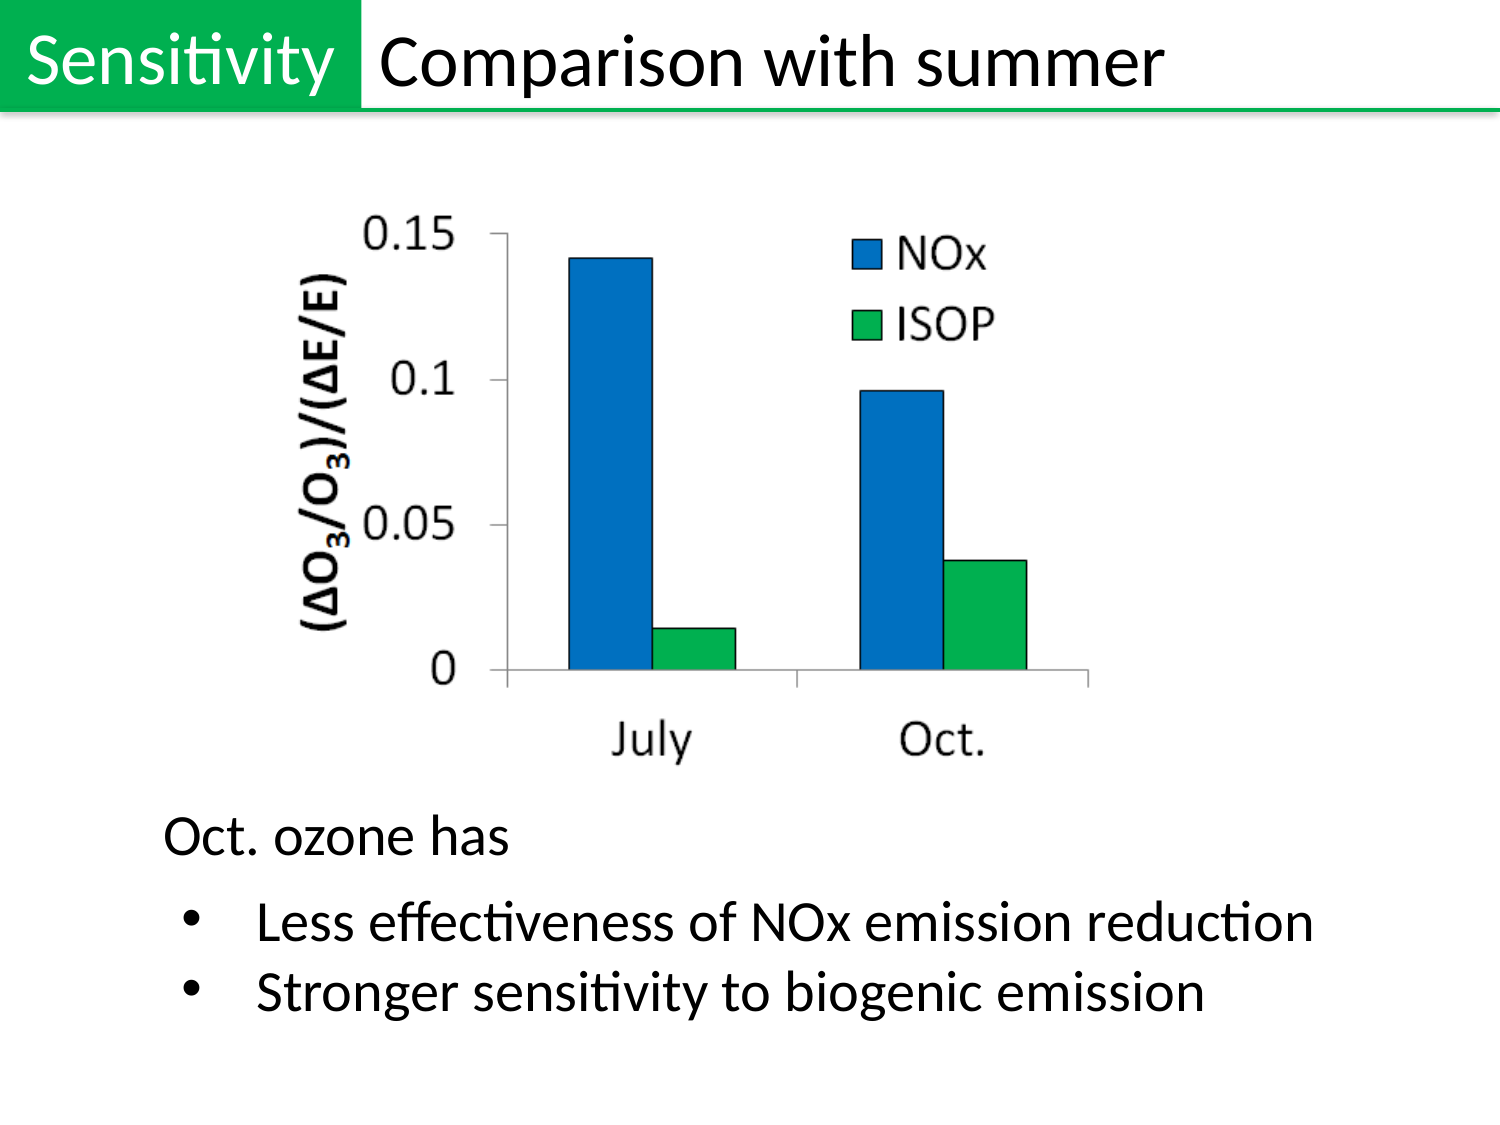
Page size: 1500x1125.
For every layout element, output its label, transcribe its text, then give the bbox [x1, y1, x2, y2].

title Sensitivity [0, 0, 362, 107]
text_box Oct. ozone has [148, 789, 539, 875]
text_box Comparison with summer [365, 3, 1183, 109]
picture [278, 199, 1100, 779]
text_box Less effectiveness of NOx emission reduction Stronger sensitivity to biogenic emission [166, 875, 1330, 1030]
